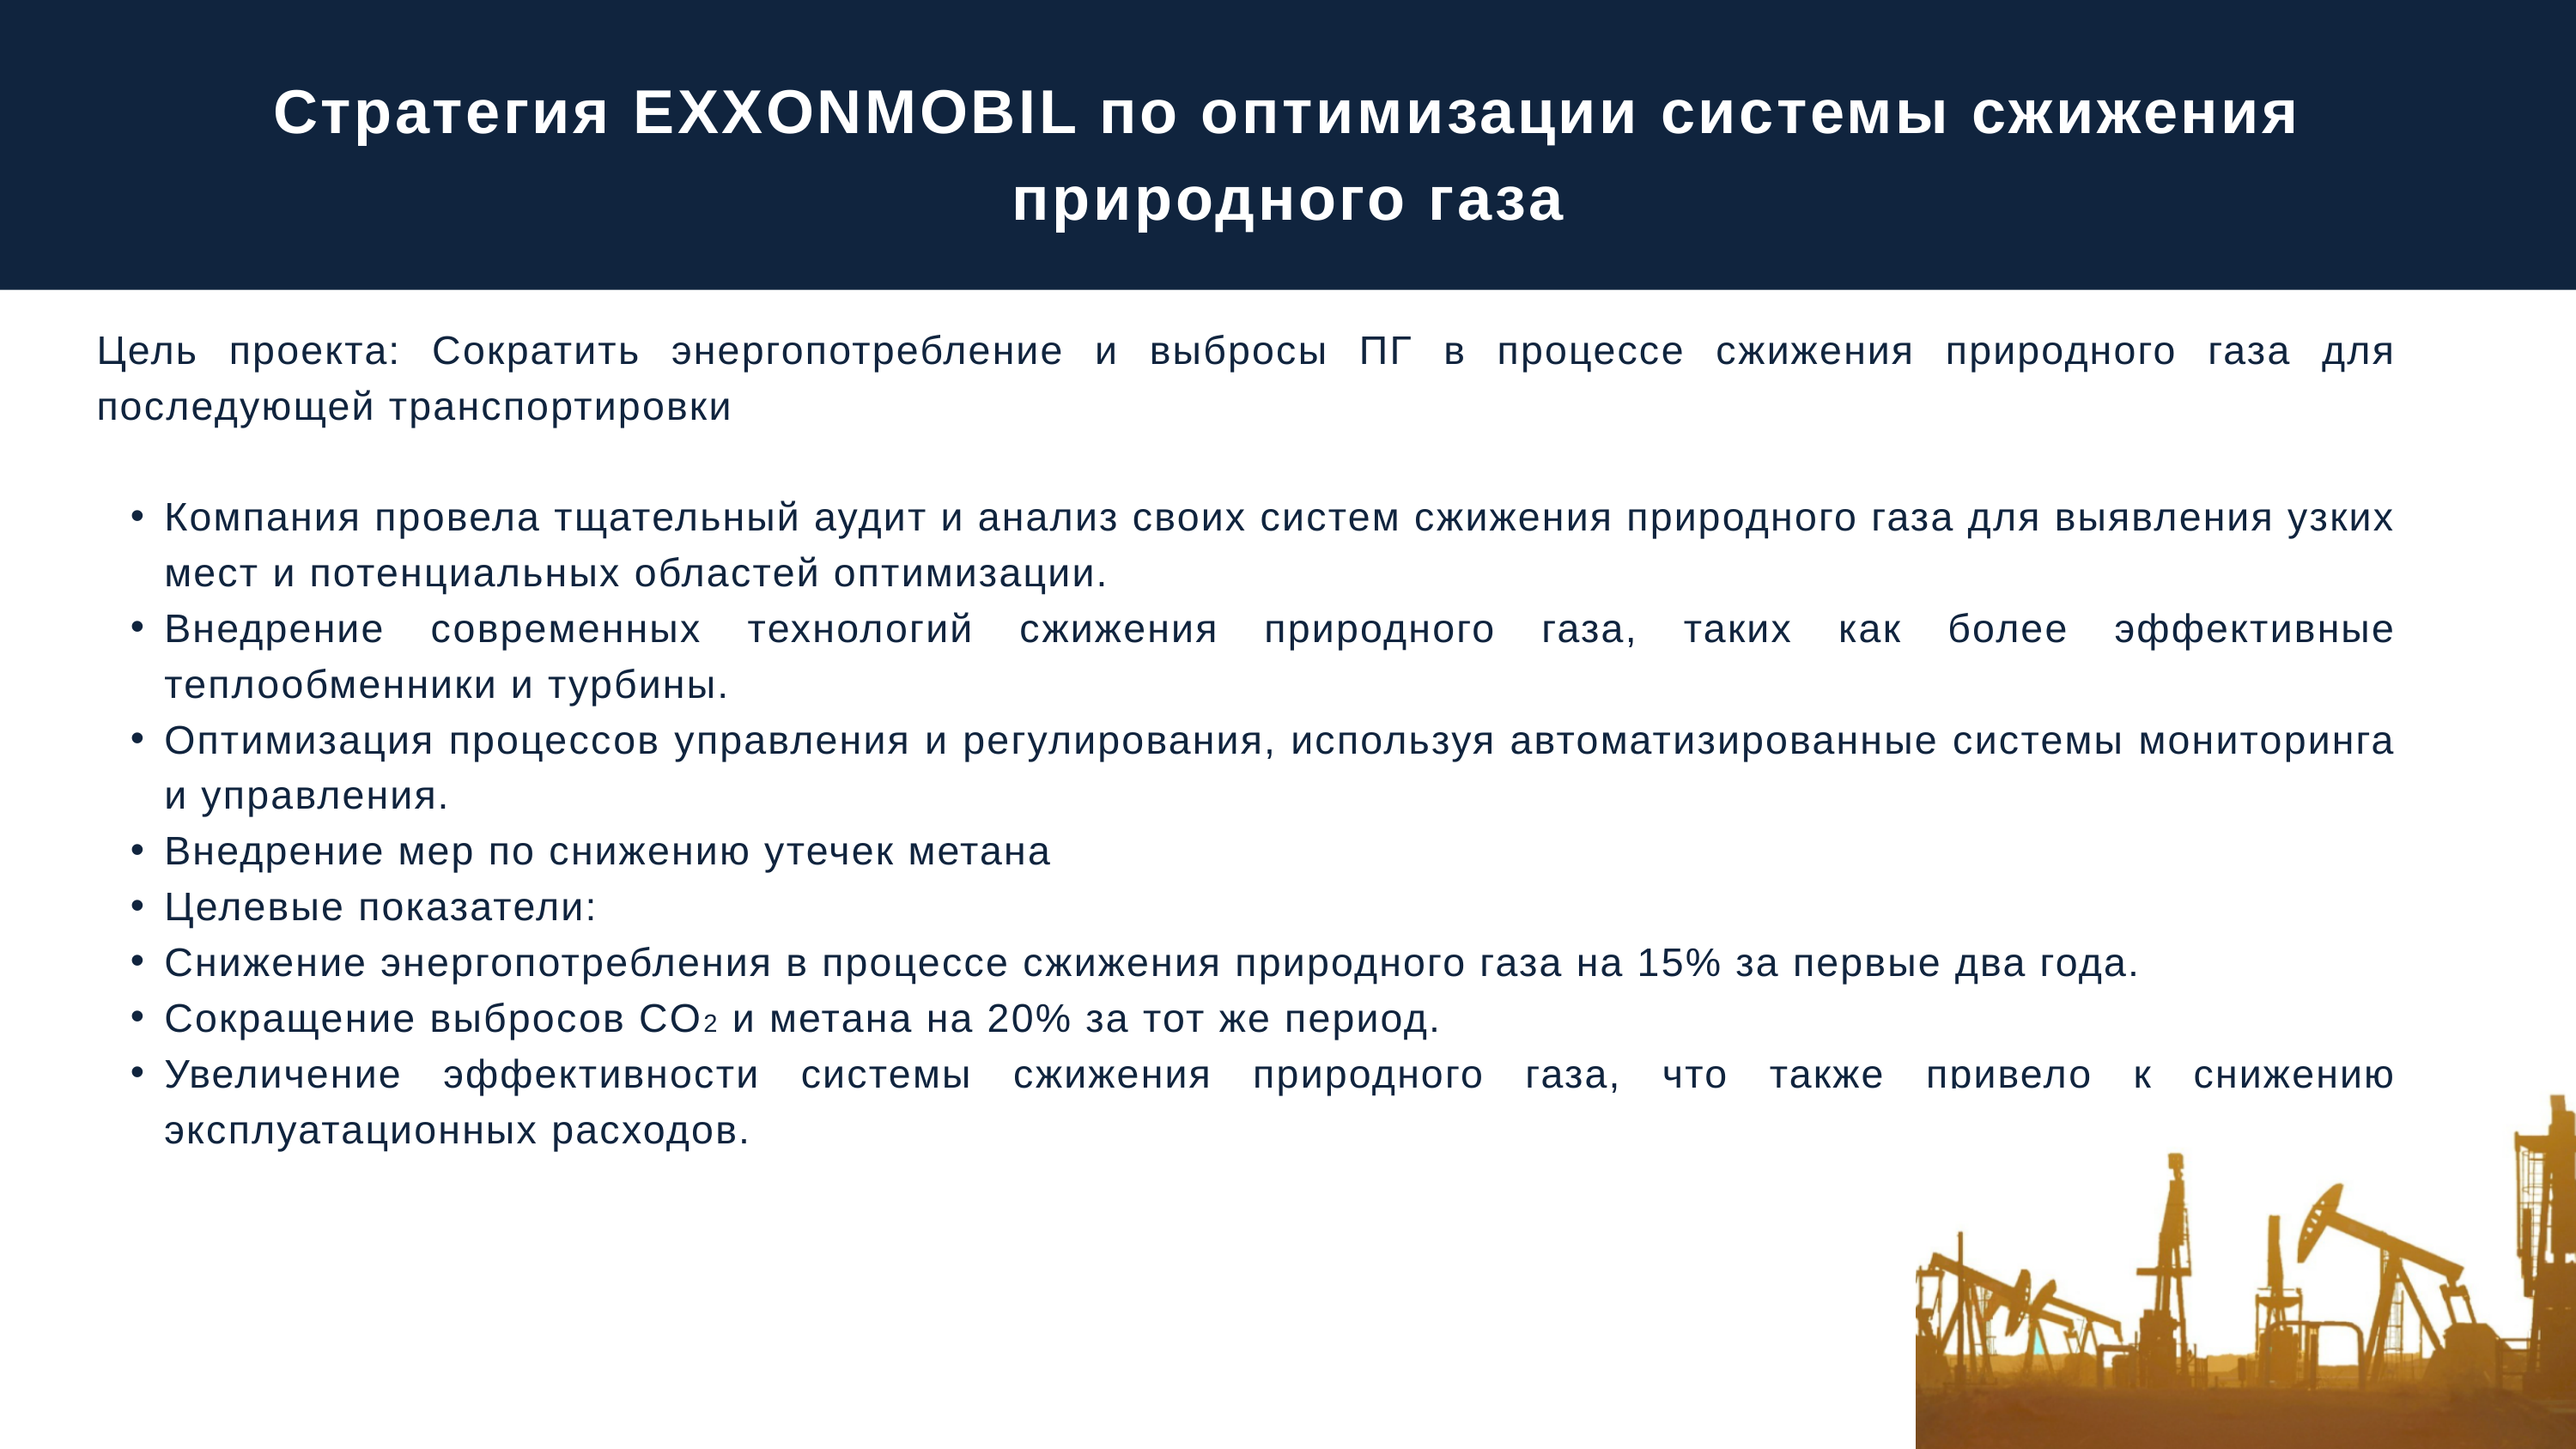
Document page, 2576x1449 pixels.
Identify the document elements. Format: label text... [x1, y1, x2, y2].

text_box Цель проекта: Сократить энергопотребление и выбросы ПГ в процессе сжижения природного газа для последующей транспортировки Компания провела тщательный аудит и анализ своих систем сжижения природного газа для выявления узких мест и потенциальных областей оптимизации. Внедрение современных технологий сжижения природного газа, таких как более эффективные теплообменники и турбины. Оптимизация процессов управления и регулирования, используя автоматизированные системы мониторинга и управления. Внедрение мер по снижению утечек метана Целевые показатели: Снижение энергопотребления в процессе сжижения природного газа на 15% за первые два года. Сокращение выбросов CO2 и метана на 20% за тот же период. Увеличение эффективности системы сжижения природного газа, что также привело к снижению эксплуатационных расходов. [96, 316, 2399, 1208]
picture [1915, 1088, 2576, 1449]
text_box [0, 0, 2576, 290]
text_box Стратегия EXXONMOBIL по оптимизации системы сжижения природного газа [155, 58, 2421, 233]
